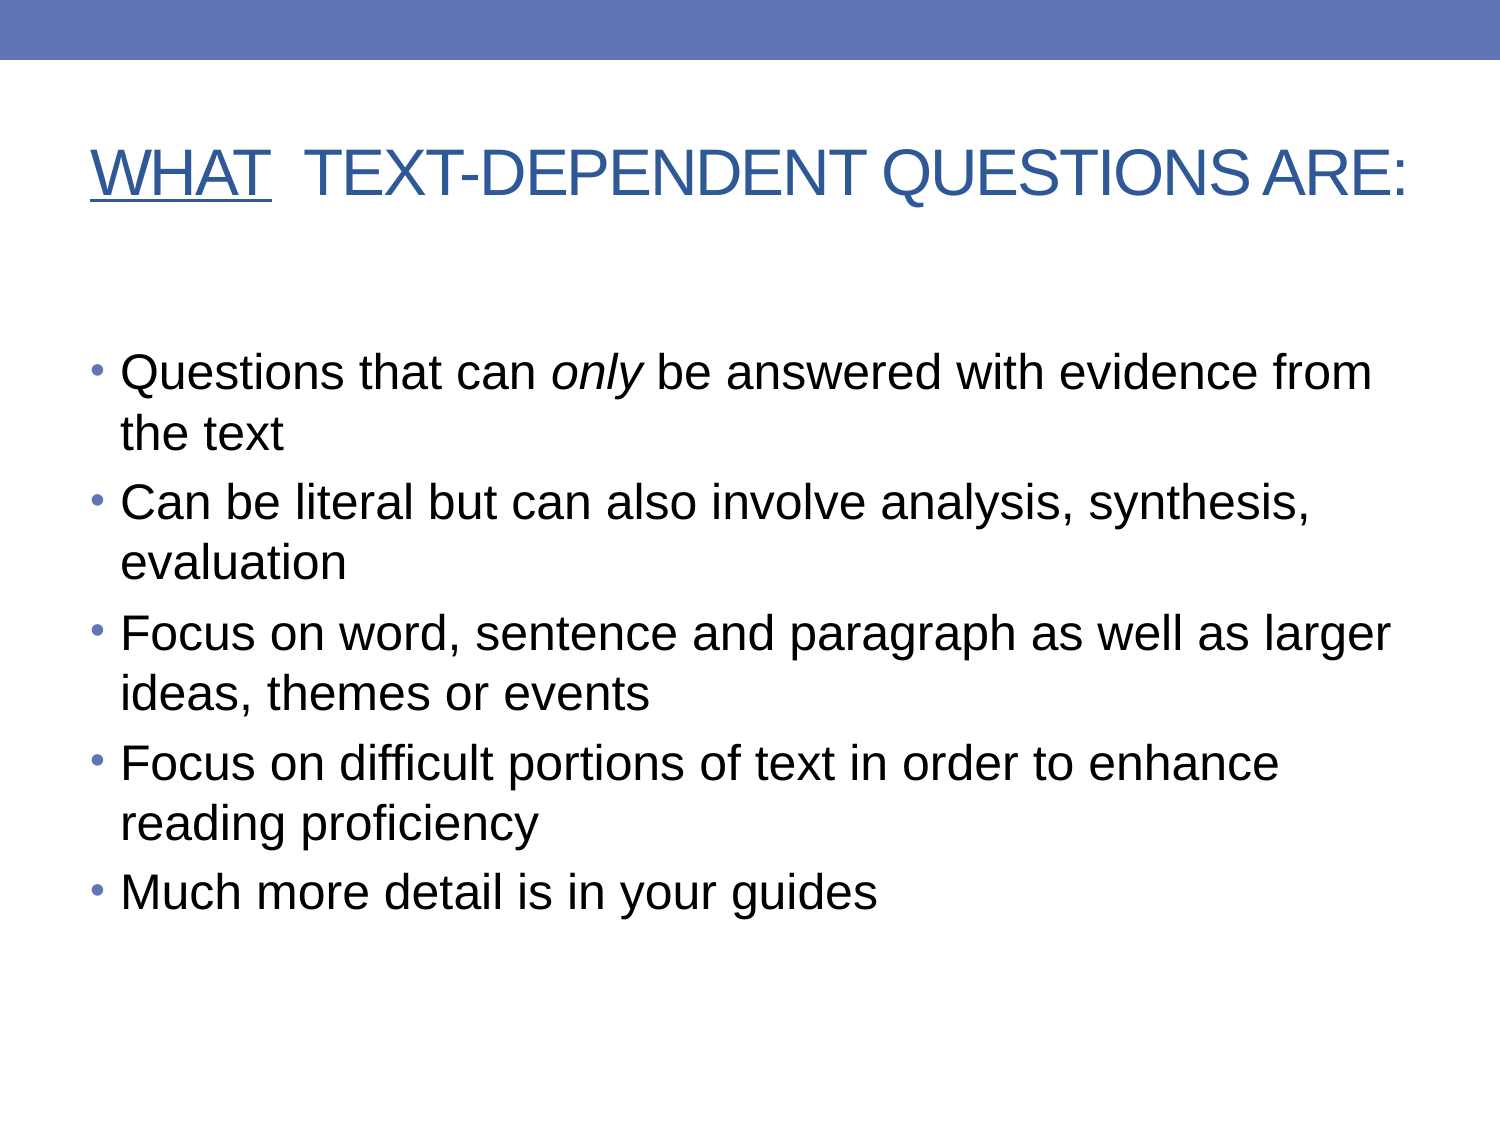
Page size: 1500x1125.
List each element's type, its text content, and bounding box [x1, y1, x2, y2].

title WHAT TEXT-DEPENDENT QUESTIONS ARE: [75, 87, 1425, 250]
list Questions that can only be answered with evidence from the text Can be literal but can also involve analysis, synthesis, evaluation Focus on word, sentence and paragraph as well as larger ideas, themes or events Focus on difficult portions of text in order to enhance reading proficiency Much more detail is in your guides [75, 262, 1425, 1063]
